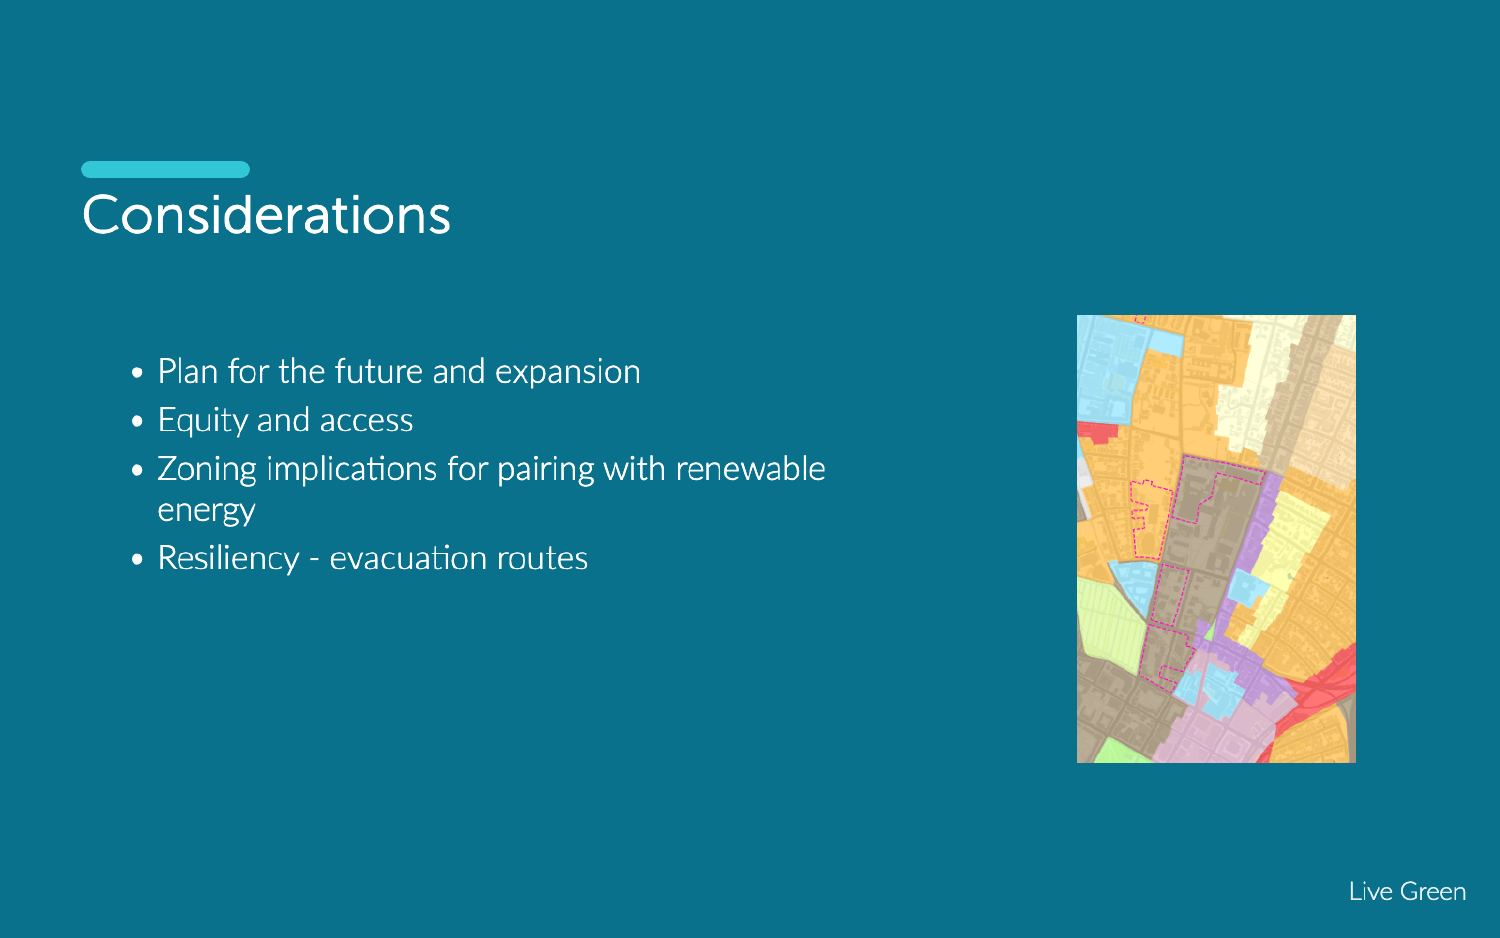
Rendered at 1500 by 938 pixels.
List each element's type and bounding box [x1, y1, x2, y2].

picture [225, 515, 234, 520]
picture [233, 556, 246, 564]
picture [133, 368, 141, 377]
picture [559, 556, 572, 564]
picture [400, 205, 423, 232]
picture [161, 359, 170, 382]
picture [310, 369, 324, 375]
picture [161, 408, 174, 430]
picture [179, 556, 192, 560]
picture [123, 205, 151, 233]
picture [133, 465, 141, 475]
picture [333, 199, 347, 233]
picture [257, 205, 282, 233]
picture [497, 369, 510, 377]
picture [82, 162, 249, 177]
picture [370, 417, 383, 427]
picture [431, 205, 449, 233]
picture [133, 554, 141, 564]
picture [540, 369, 545, 382]
picture [195, 507, 209, 515]
picture [159, 205, 181, 232]
picture [243, 471, 252, 478]
picture [291, 463, 298, 479]
picture [288, 206, 302, 232]
picture [84, 195, 117, 233]
picture [214, 206, 218, 232]
picture [408, 369, 421, 377]
picture [725, 467, 738, 475]
picture [354, 206, 358, 232]
picture [364, 205, 392, 233]
picture [518, 370, 524, 377]
picture [189, 205, 208, 233]
picture [167, 359, 175, 371]
picture [1078, 316, 1355, 762]
picture [159, 507, 173, 513]
picture [161, 546, 169, 568]
picture [580, 475, 589, 480]
picture [369, 360, 373, 383]
picture [167, 546, 175, 554]
picture [306, 205, 327, 233]
picture [810, 467, 824, 475]
picture [332, 555, 345, 565]
picture [133, 416, 141, 426]
picture [229, 463, 237, 479]
picture [225, 195, 250, 233]
